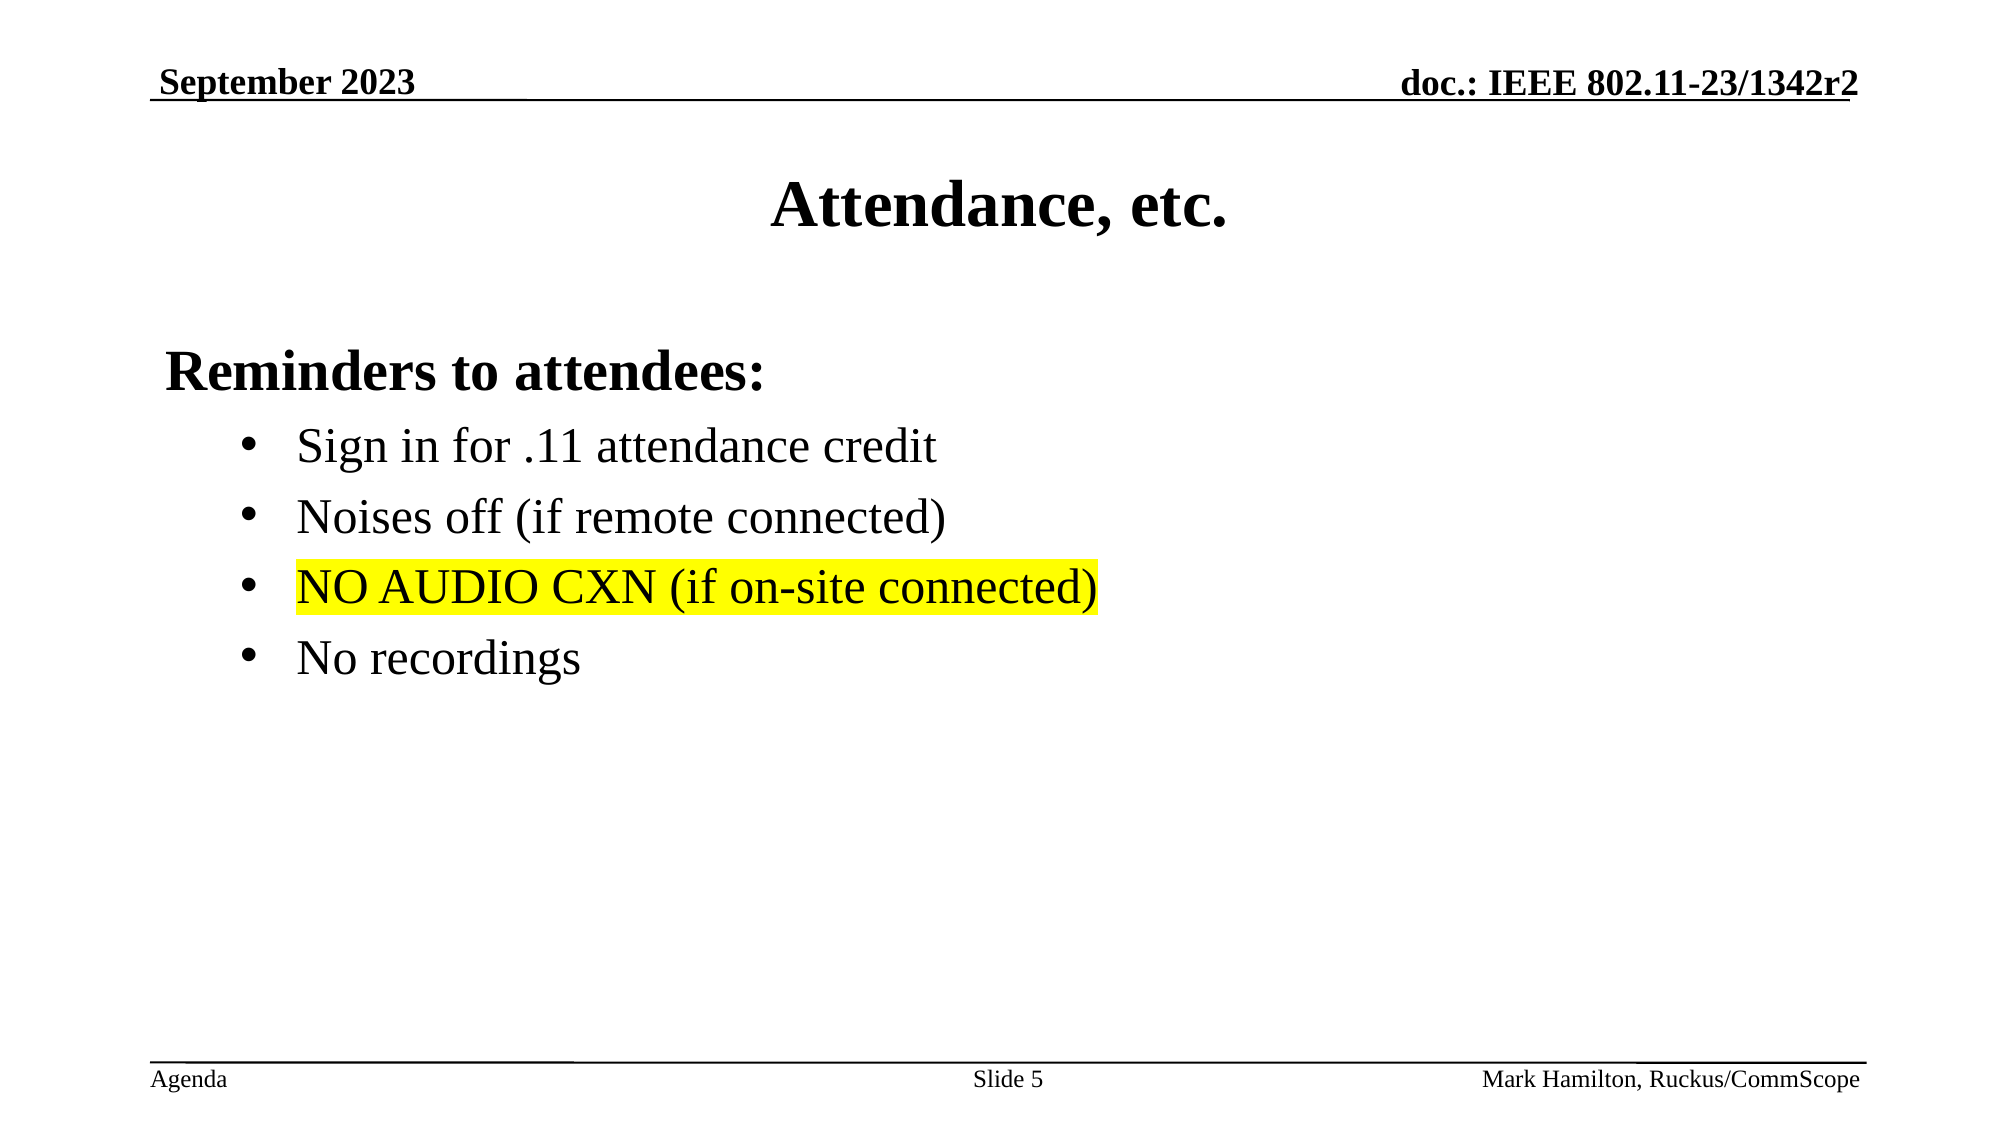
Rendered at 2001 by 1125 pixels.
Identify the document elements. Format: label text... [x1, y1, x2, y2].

slide_number Slide 5 [950, 1061, 1067, 1123]
title Attendance, etc. [149, 112, 1850, 288]
list Reminders to attendees: Sign in for .11 attendance credit Noises off (if remote connected) NO AUDIO CXN (if on-site connected) No recordings [149, 324, 1850, 1000]
